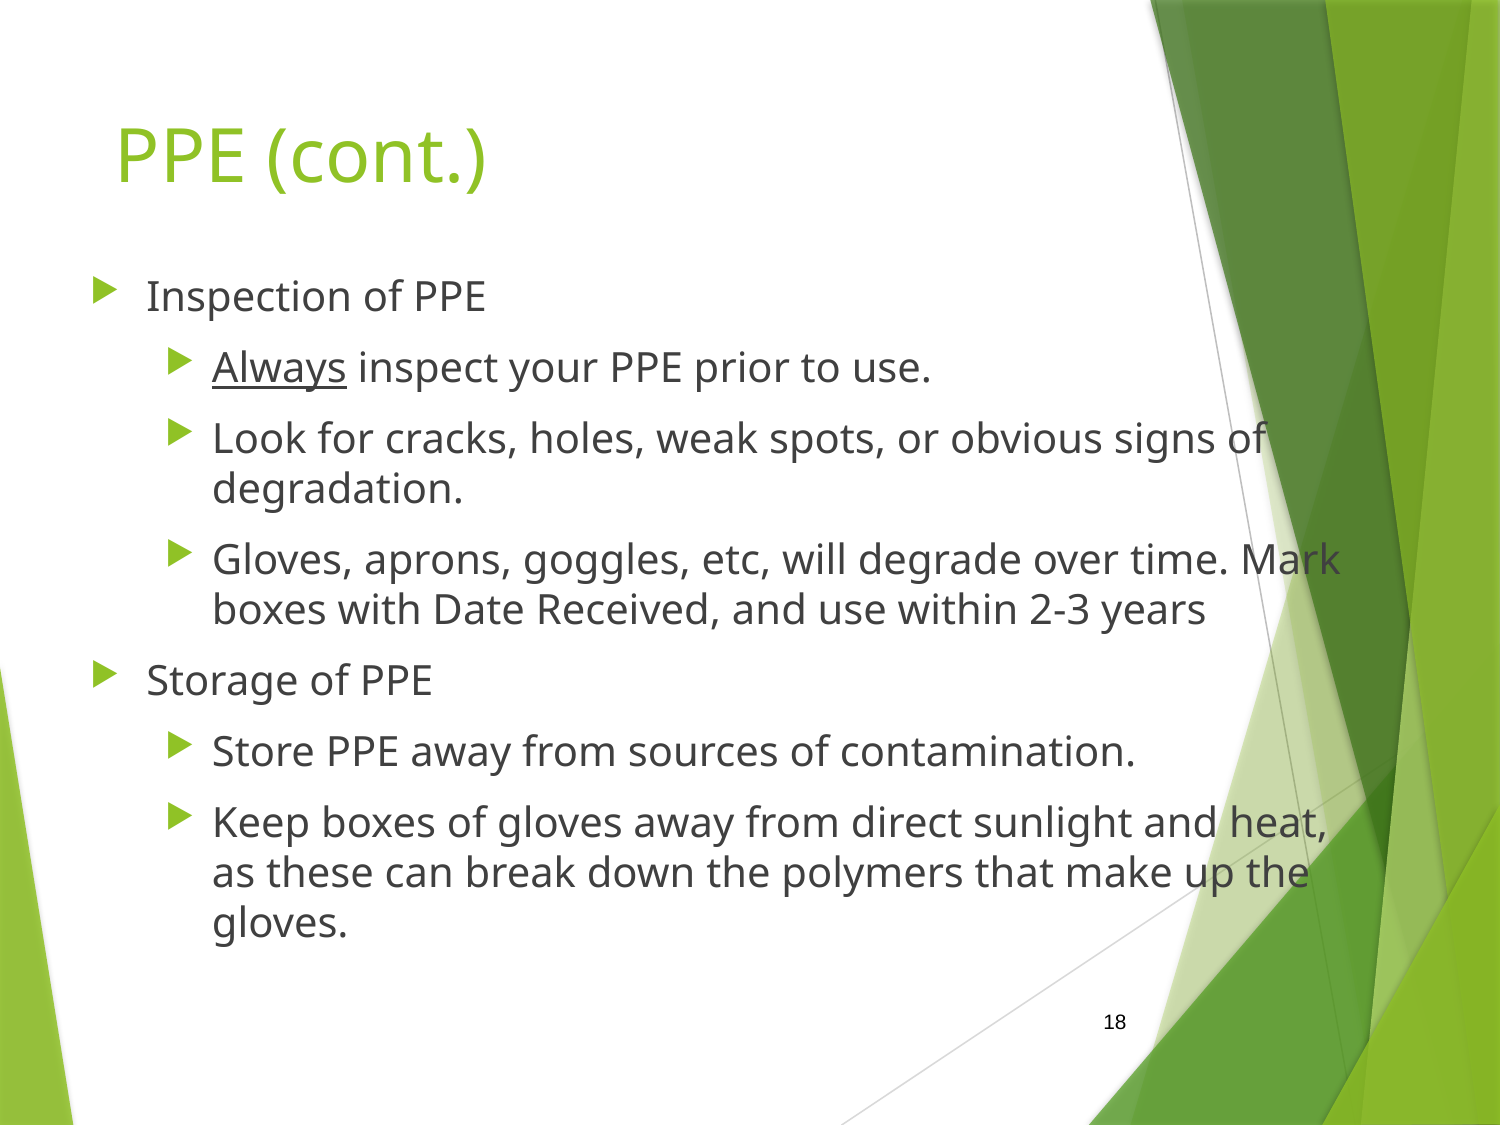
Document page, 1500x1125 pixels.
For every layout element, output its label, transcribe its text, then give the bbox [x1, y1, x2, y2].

title PPE (cont.) [99, 99, 1142, 262]
slide_number 18 [1057, 991, 1142, 1051]
list Inspection of PPE Always inspect your PPE prior to use. Look for cracks, holes, weak spots, or obvious signs of degradation. Gloves, aprons, goggles, etc, will degrade over time. Mark boxes with Date Received, and use within 2-3 years Storage of PPE Store PPE away from sources of contamination. Keep boxes of gloves away from direct sunlight and heat, as these can break down the polymers that make up the gloves. [75, 262, 1375, 1063]
